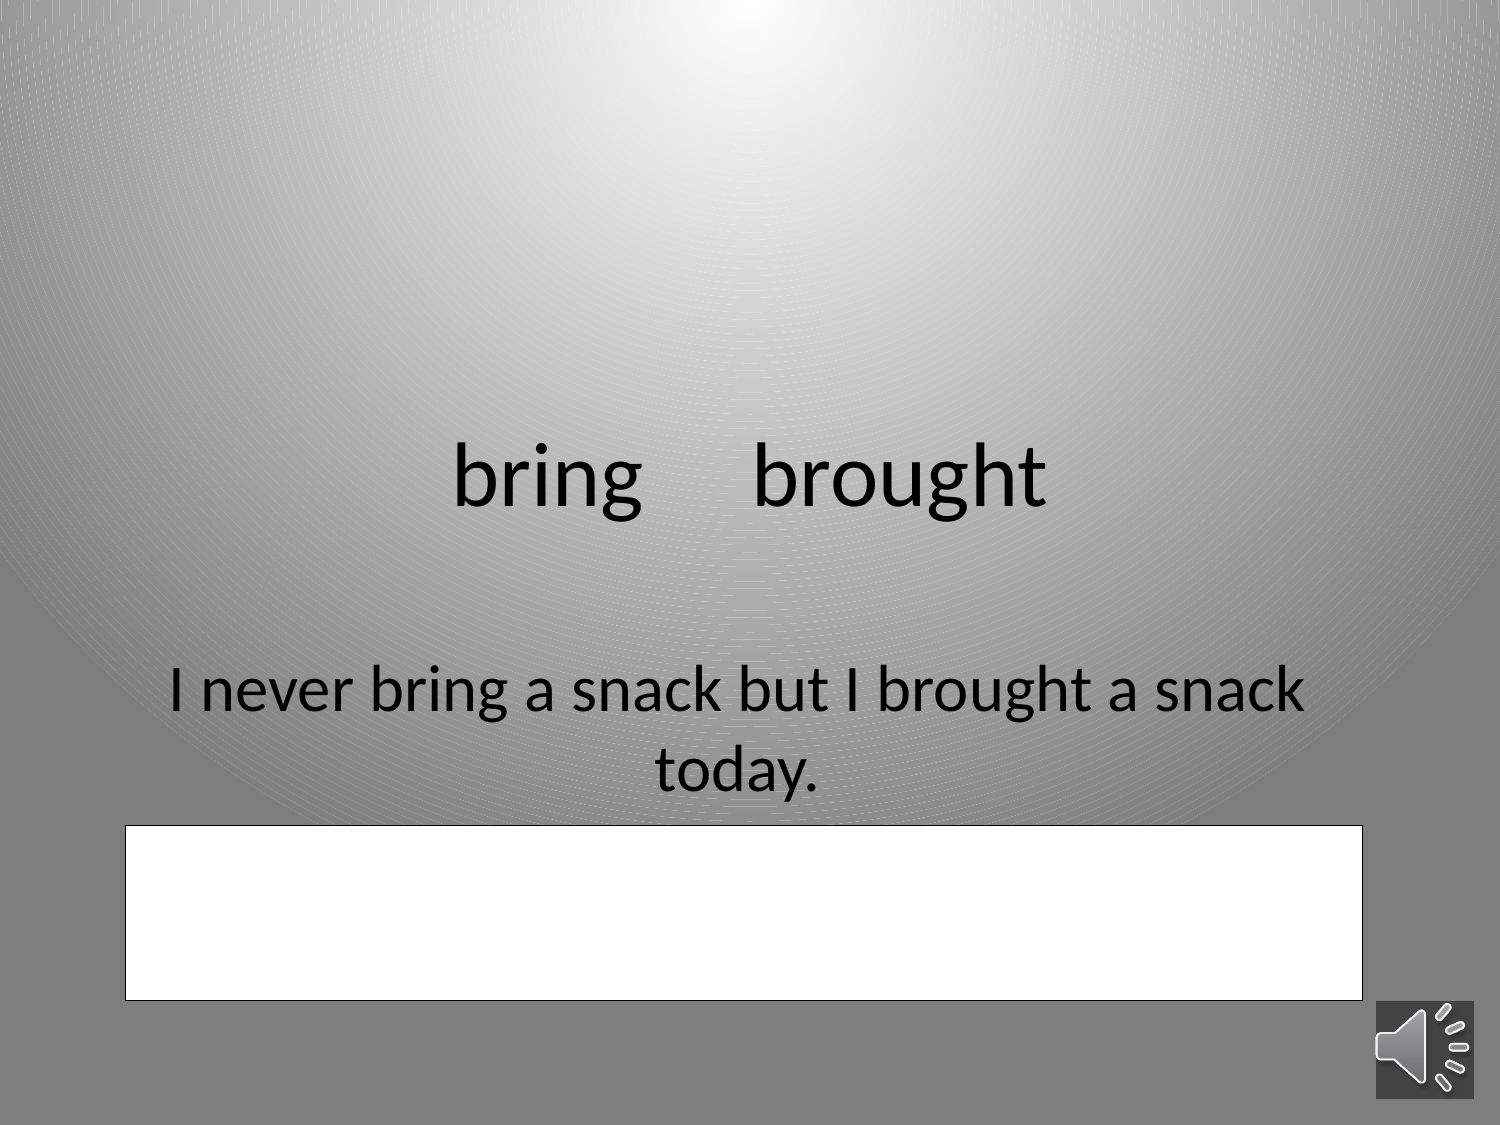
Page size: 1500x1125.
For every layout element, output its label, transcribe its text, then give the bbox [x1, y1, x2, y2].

subtitle I never bring a snack but I brought a snack today. [87, 637, 1388, 850]
title bring brought [112, 349, 1388, 591]
picture [1374, 999, 1476, 1101]
